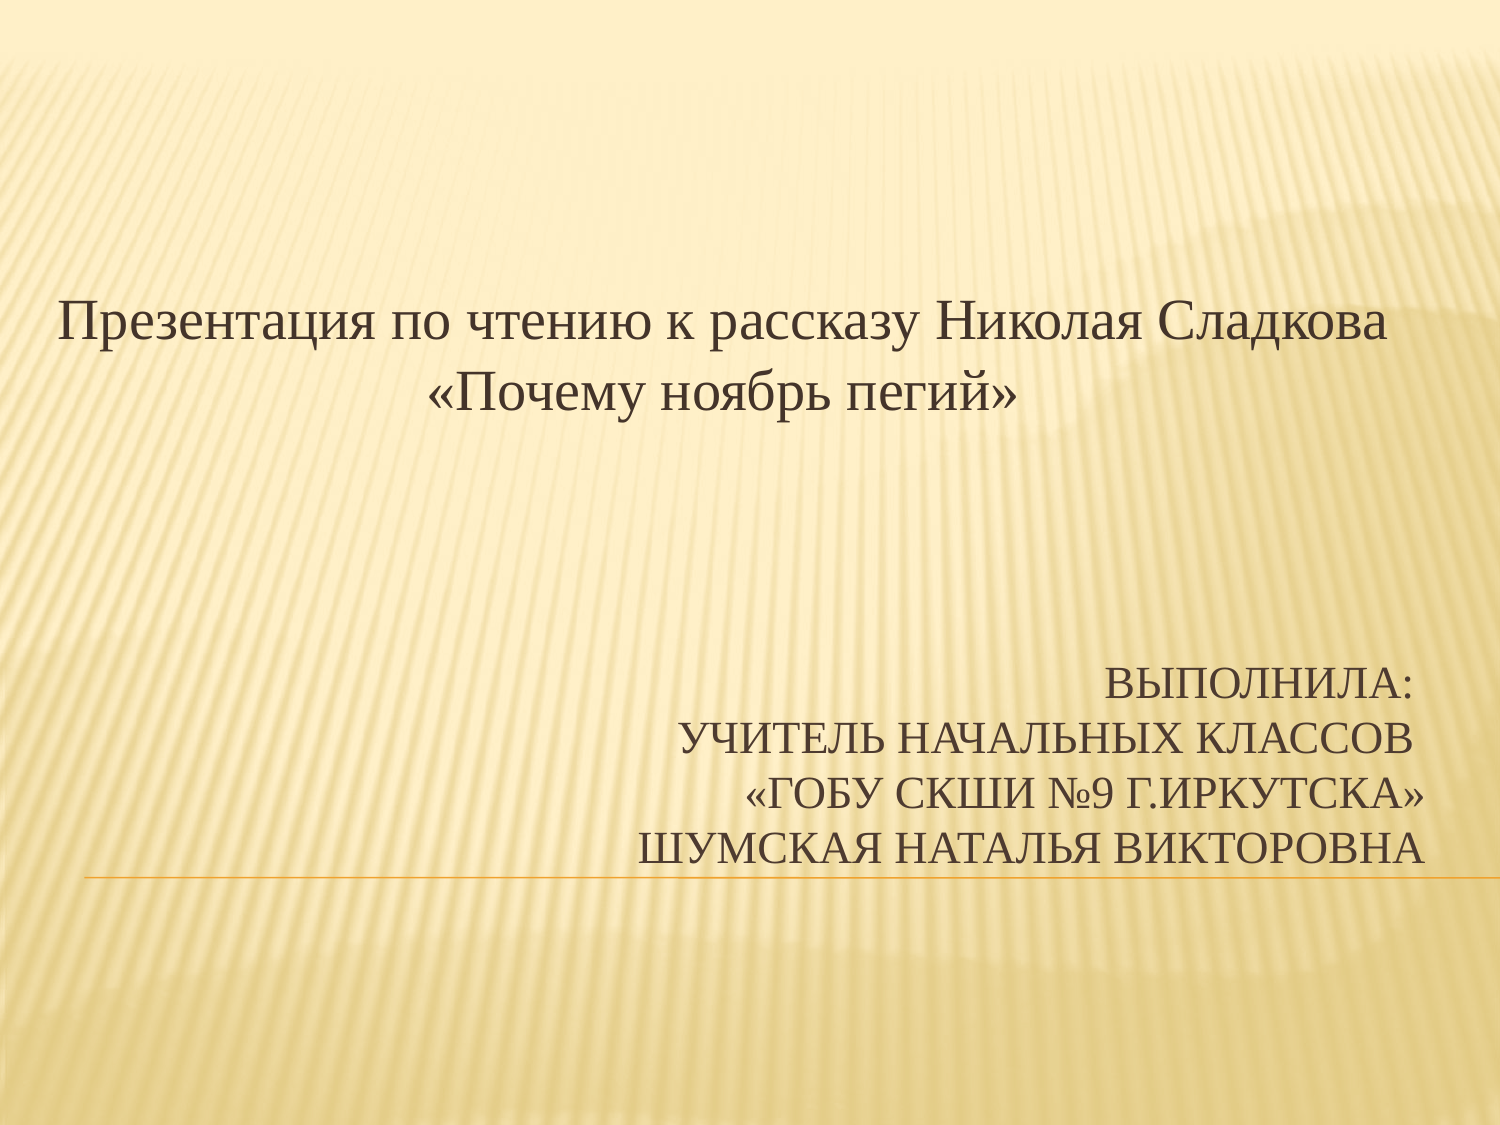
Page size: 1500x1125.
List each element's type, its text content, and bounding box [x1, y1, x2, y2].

subtitle Презентация по чтению к рассказу Николая Сладкова «Почему ноябрь пегий» [29, 278, 1417, 429]
title Выполнила: учитель начальных классов «ГОБУ СКШИ №9 г.Иркутска» Шумская Наталья Викторовна [53, 645, 1441, 882]
